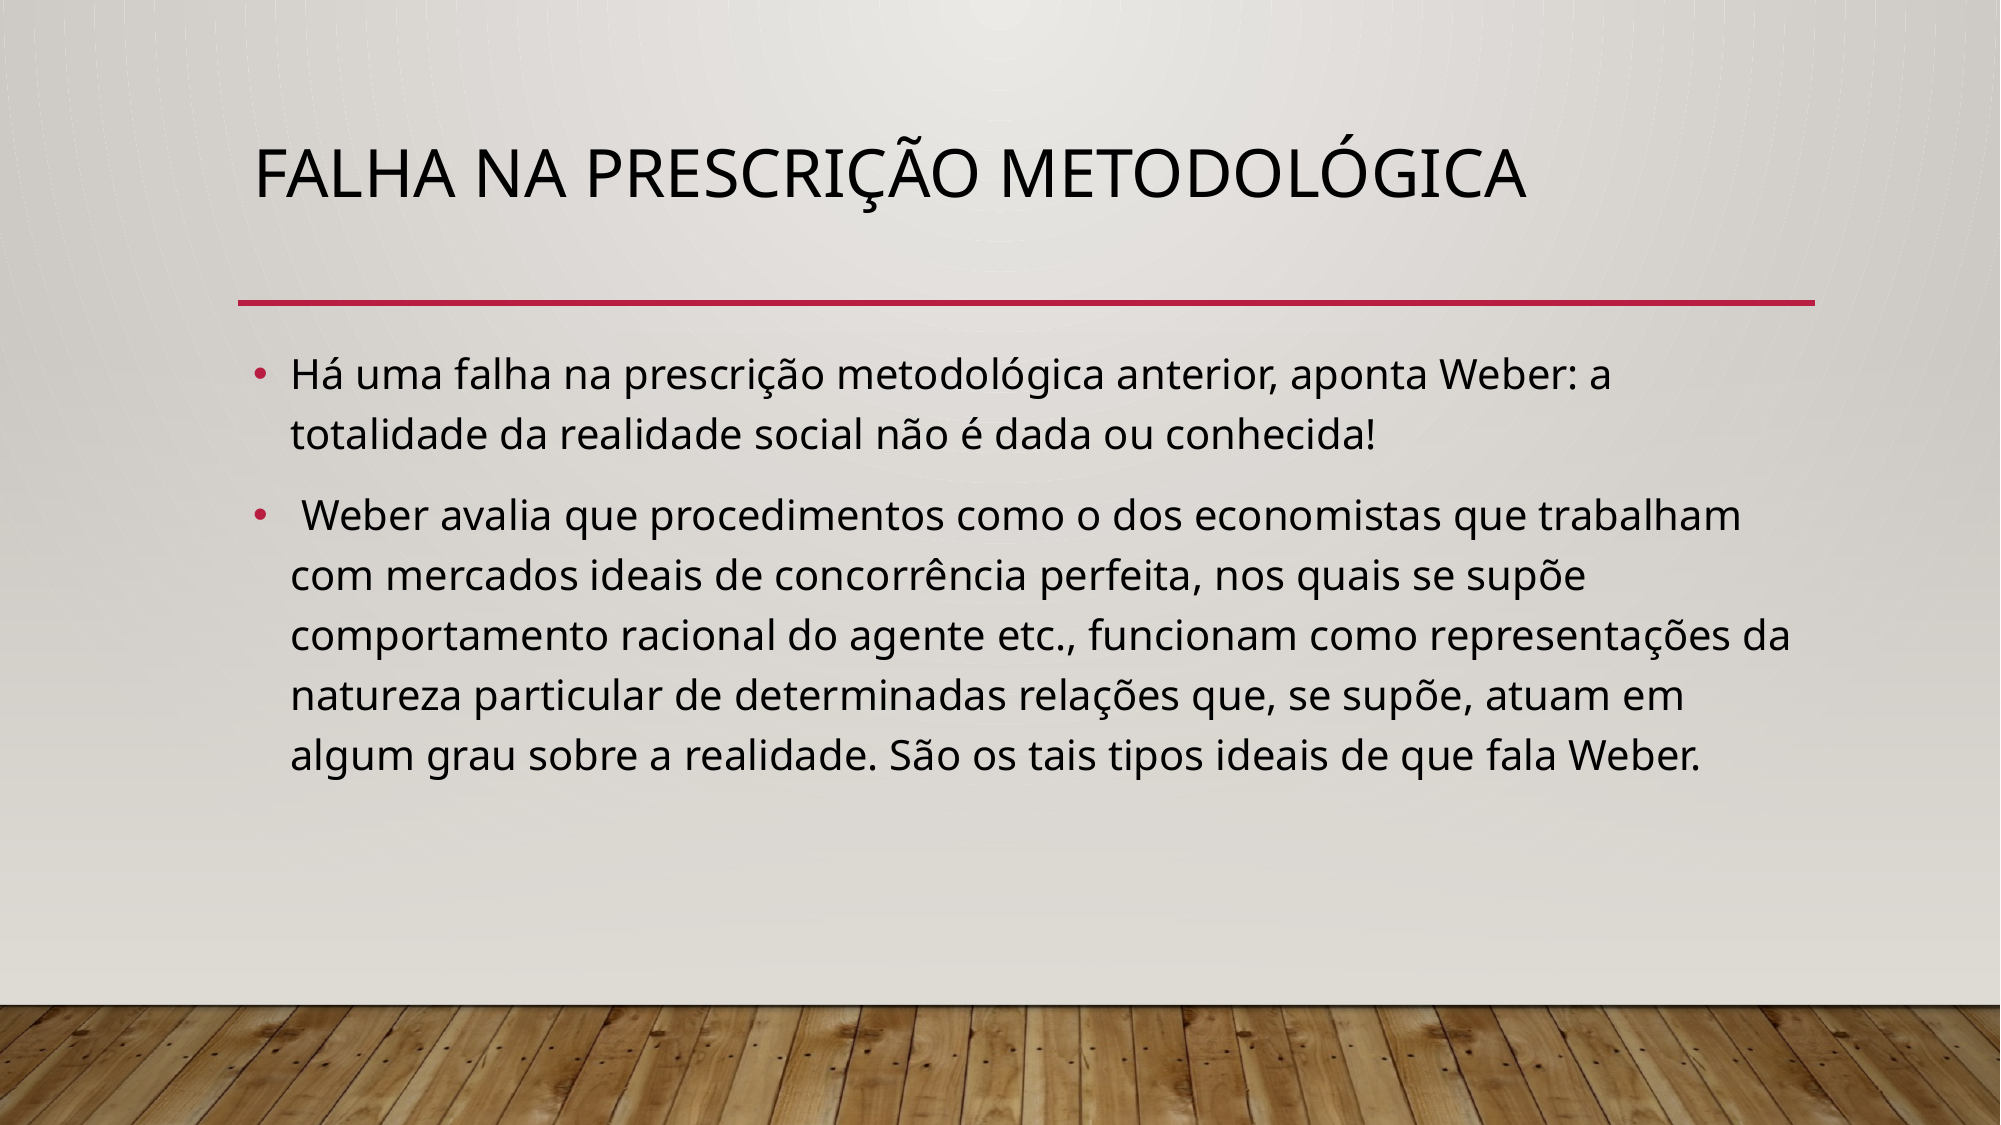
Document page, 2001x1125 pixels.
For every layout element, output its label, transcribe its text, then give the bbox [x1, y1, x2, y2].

list Há uma falha na prescrição metodológica anterior, aponta Weber: a totalidade da realidade social não é dada ou conhecida! Weber avalia que procedimentos como o dos economistas que trabalham com mercados ideais de concorrência perfeita, nos quais se supõe comportamento racional do agente etc., funcionam como representações da natureza particular de determinadas relações que, se supõe, atuam em algum grau sobre a realidade. São os tais tipos ideais de que fala Weber. [238, 330, 1814, 897]
title falha na prescrição metodológica [238, 131, 1814, 305]
picture [0, 1005, 2000, 1125]
